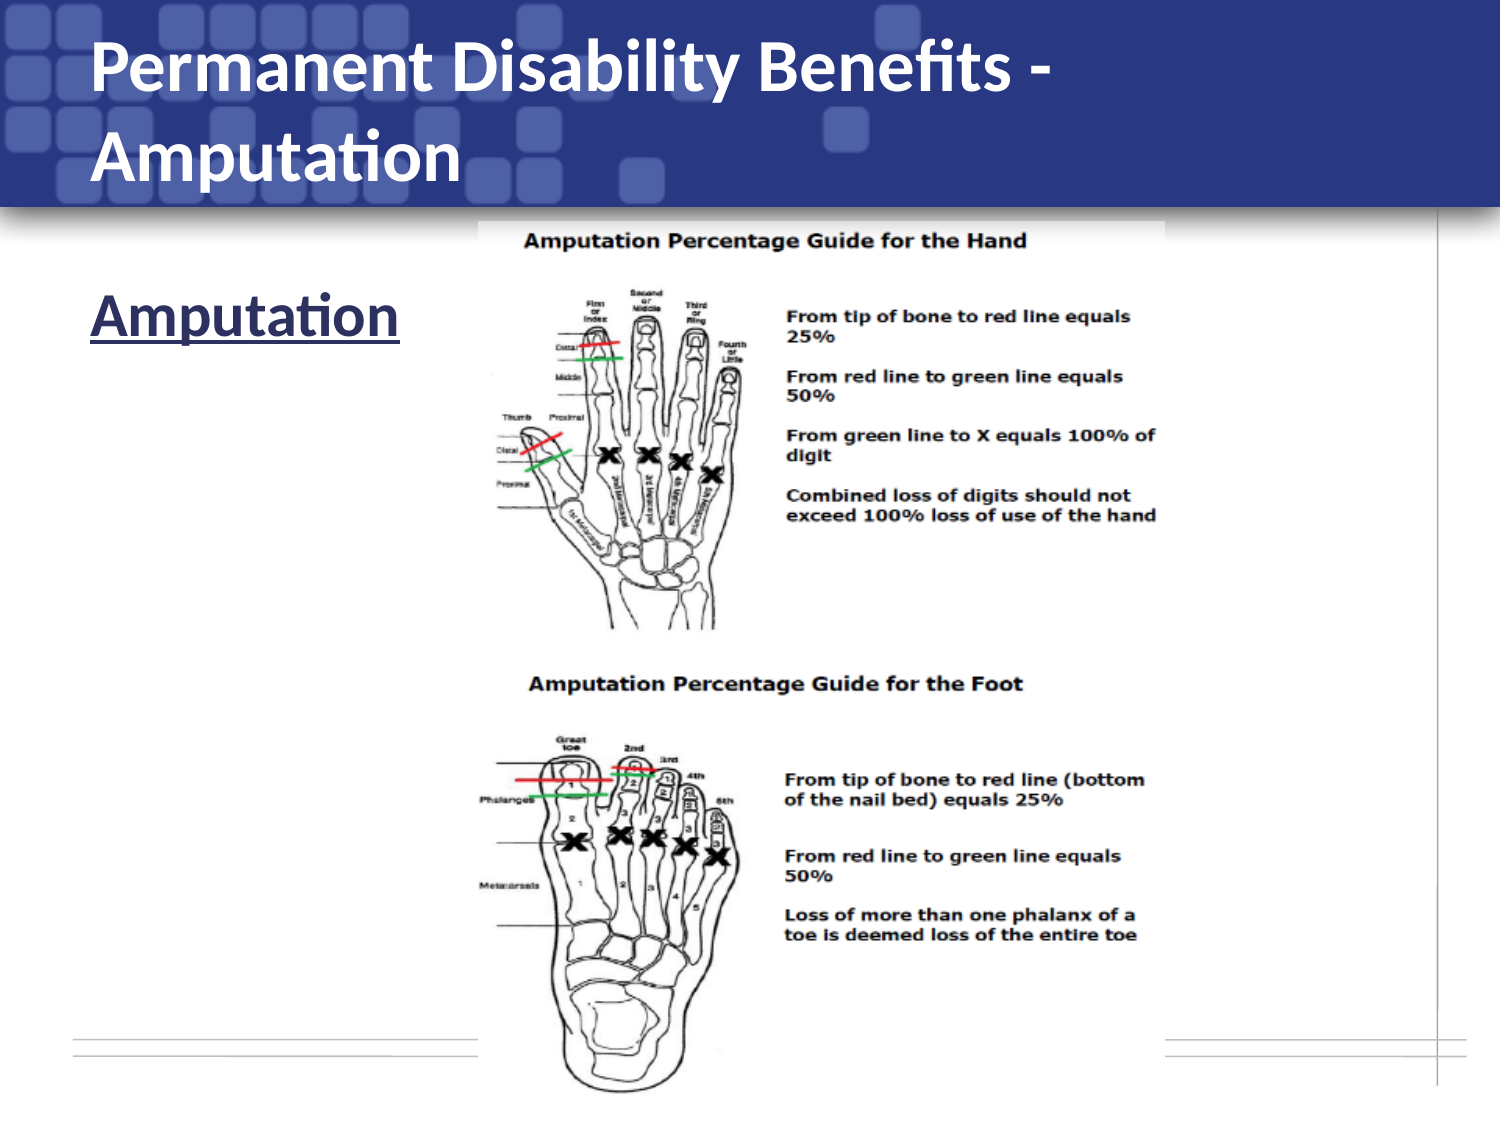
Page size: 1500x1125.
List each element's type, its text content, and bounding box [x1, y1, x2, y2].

list Amputation [75, 228, 472, 888]
picture [0, 0, 1500, 207]
picture [478, 220, 1165, 1100]
